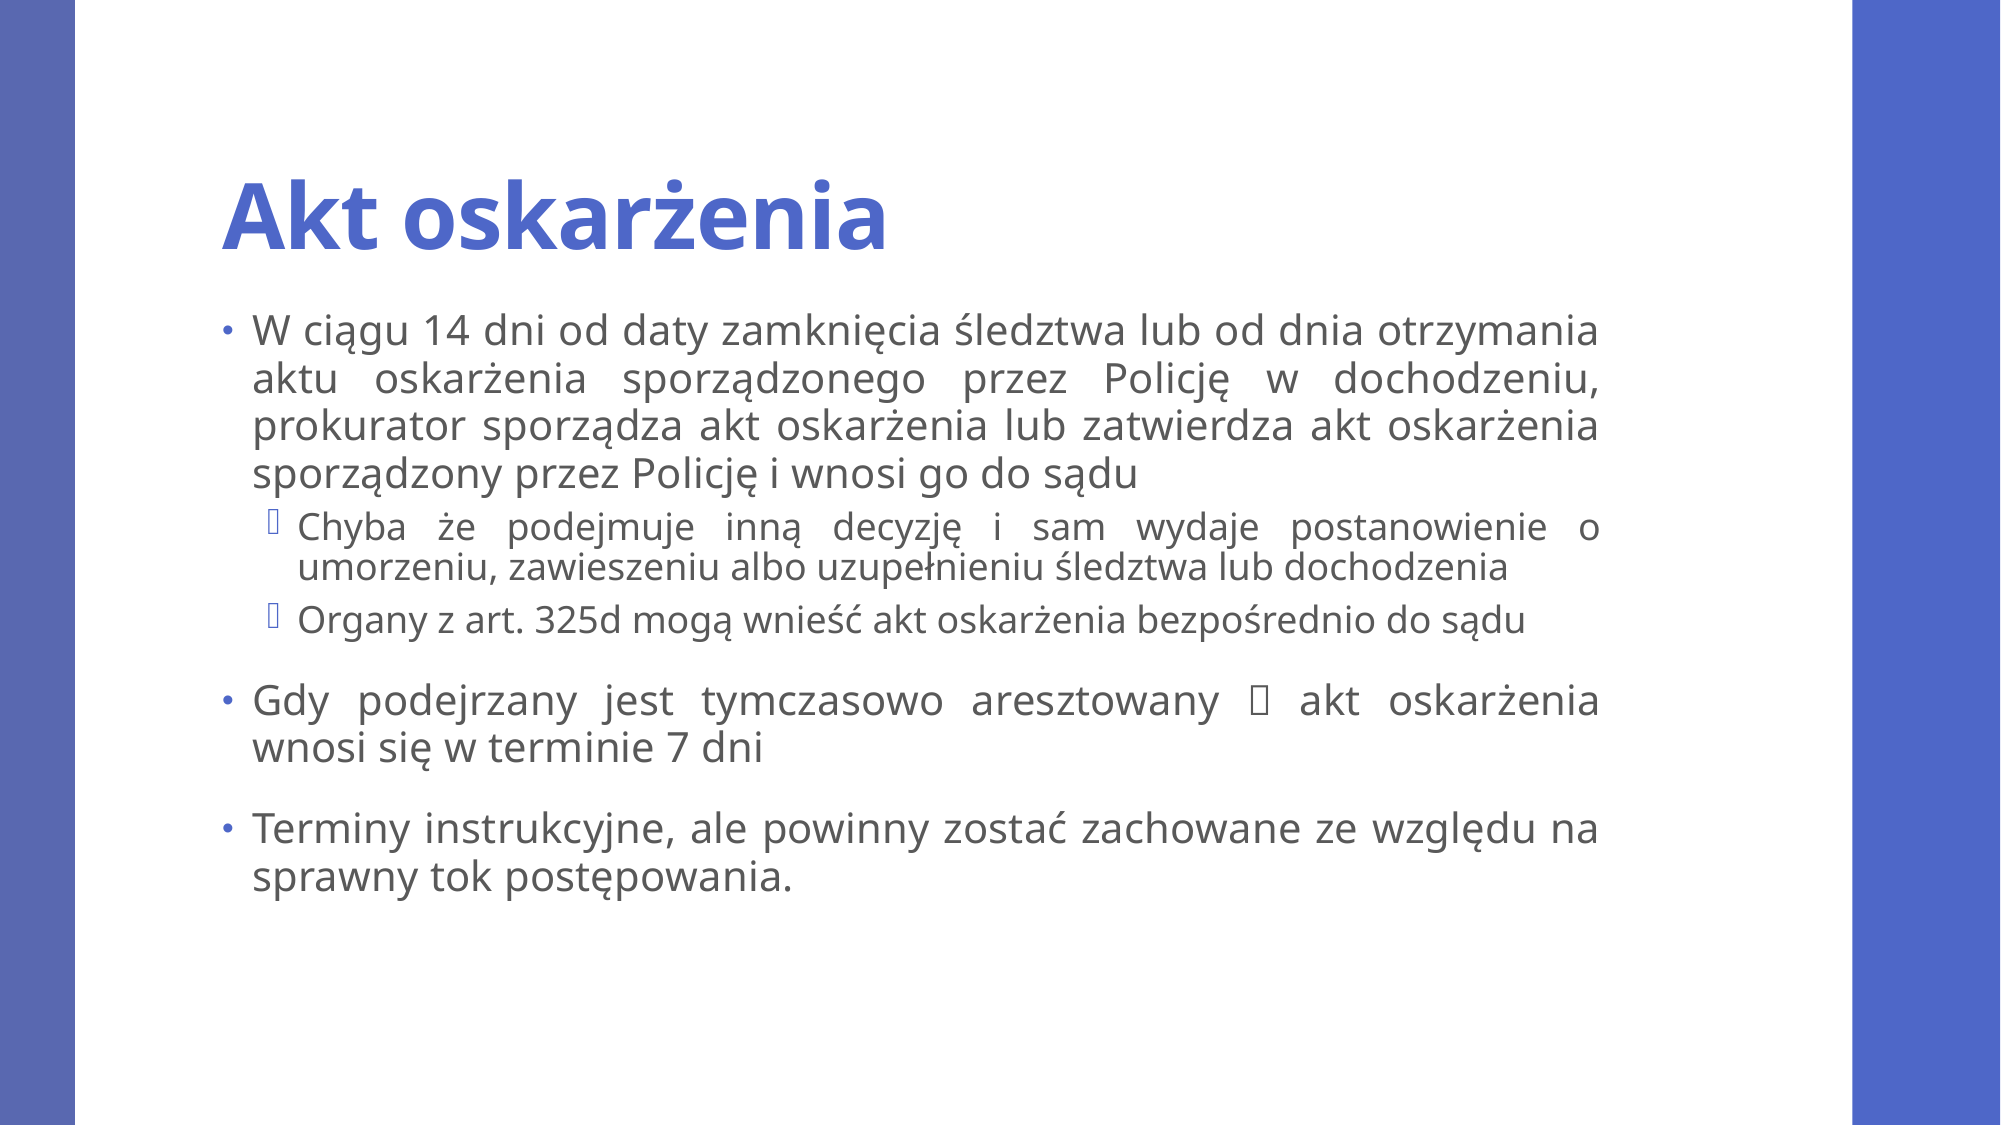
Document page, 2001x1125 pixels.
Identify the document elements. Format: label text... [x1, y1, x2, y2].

title Akt oskarżenia [206, 48, 1797, 278]
list W ciągu 14 dni od daty zamknięcia śledztwa lub od dnia otrzymania aktu oskarżenia sporządzonego przez Policję w dochodzeniu, prokurator sporządza akt oskarżenia lub zatwierdza akt oskarżenia sporządzony przez Policję i wnosi go do sądu Chyba że podejmuje inną decyzję i sam wydaje postanowienie o umorzeniu, zawieszeniu albo uzupełnieniu śledztwa lub dochodzenia Organy z art. 325d mogą wnieść akt oskarżenia bezpośrednio do sądu Gdy podejrzany jest tymczasowo aresztowany  akt oskarżenia wnosi się w terminie 7 dni Terminy instrukcyjne, ale powinny zostać zachowane ze względu na sprawny tok postępowania. [206, 299, 1617, 1014]
